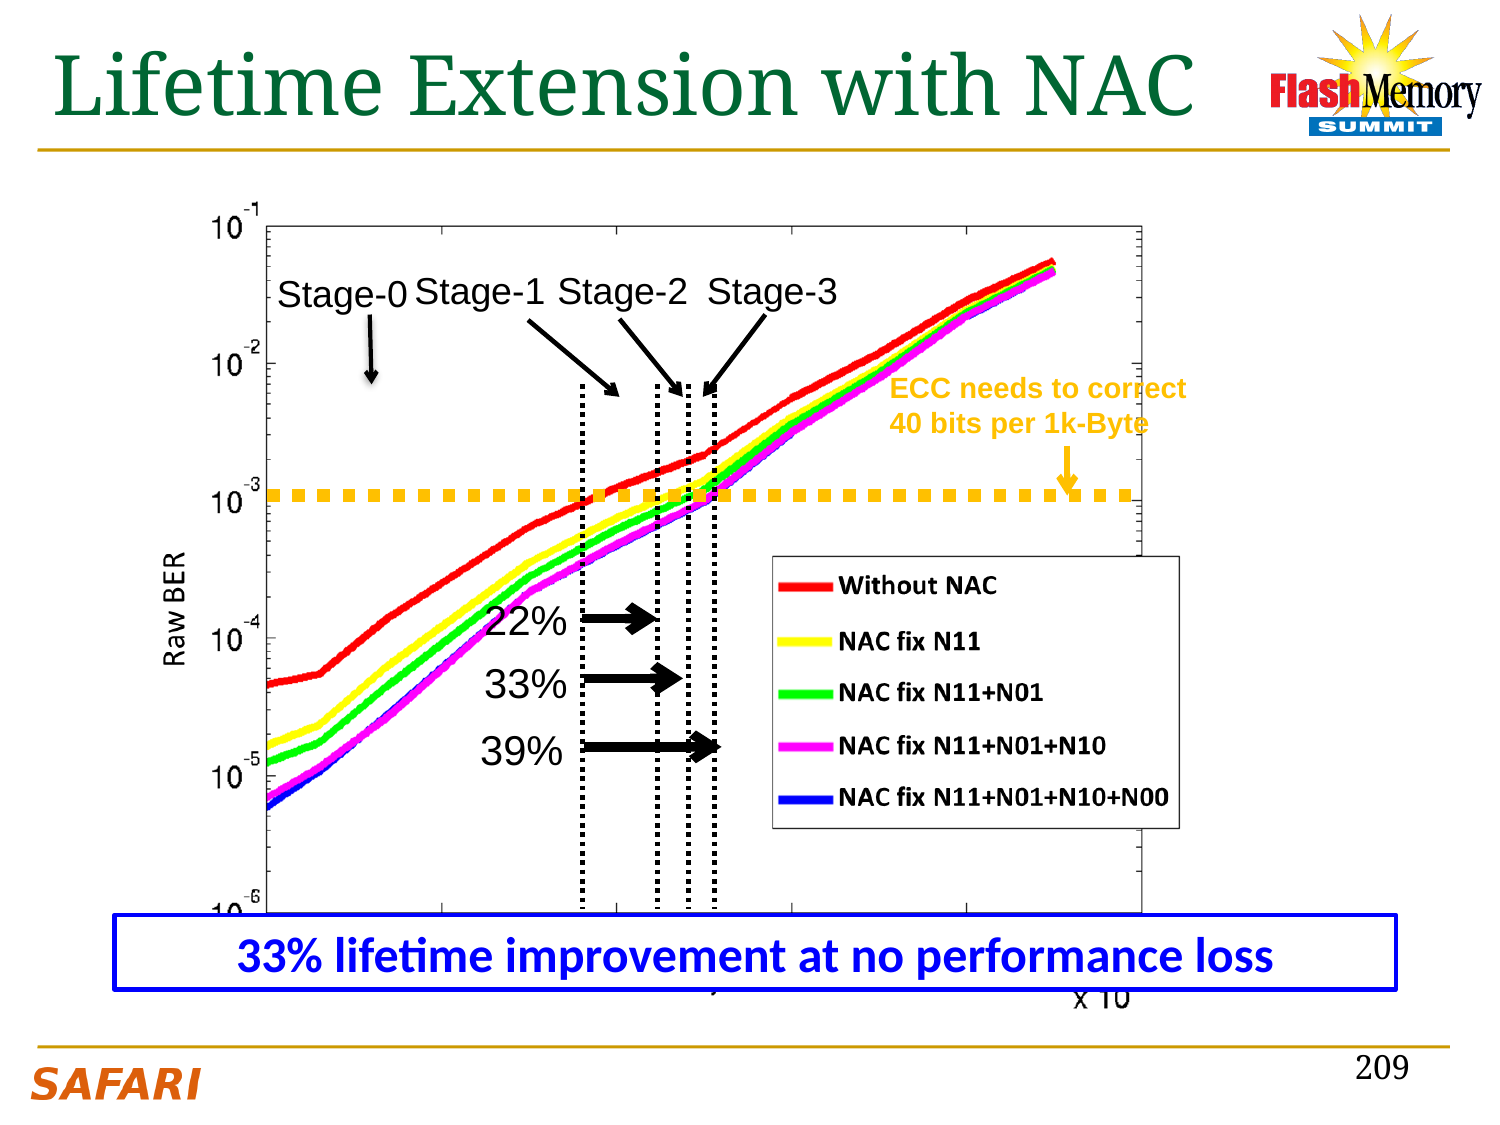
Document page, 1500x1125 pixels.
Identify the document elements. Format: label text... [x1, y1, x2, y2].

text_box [474, 586, 658, 653]
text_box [718, 362, 1212, 496]
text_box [549, 259, 696, 397]
title Lifetime Extension with NAC [37, 24, 1450, 200]
picture [29, 1058, 207, 1110]
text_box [260, 261, 425, 385]
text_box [474, 649, 684, 716]
picture [119, 161, 1248, 1009]
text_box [267, 393, 577, 496]
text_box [582, 790, 715, 910]
picture [1271, 14, 1482, 136]
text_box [470, 716, 722, 783]
text_box 33% lifetime improvement at no performance loss [1252, 914, 1396, 990]
slide_number 209 [1074, 1023, 1426, 1100]
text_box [582, 403, 715, 715]
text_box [699, 259, 846, 397]
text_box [406, 259, 548, 397]
